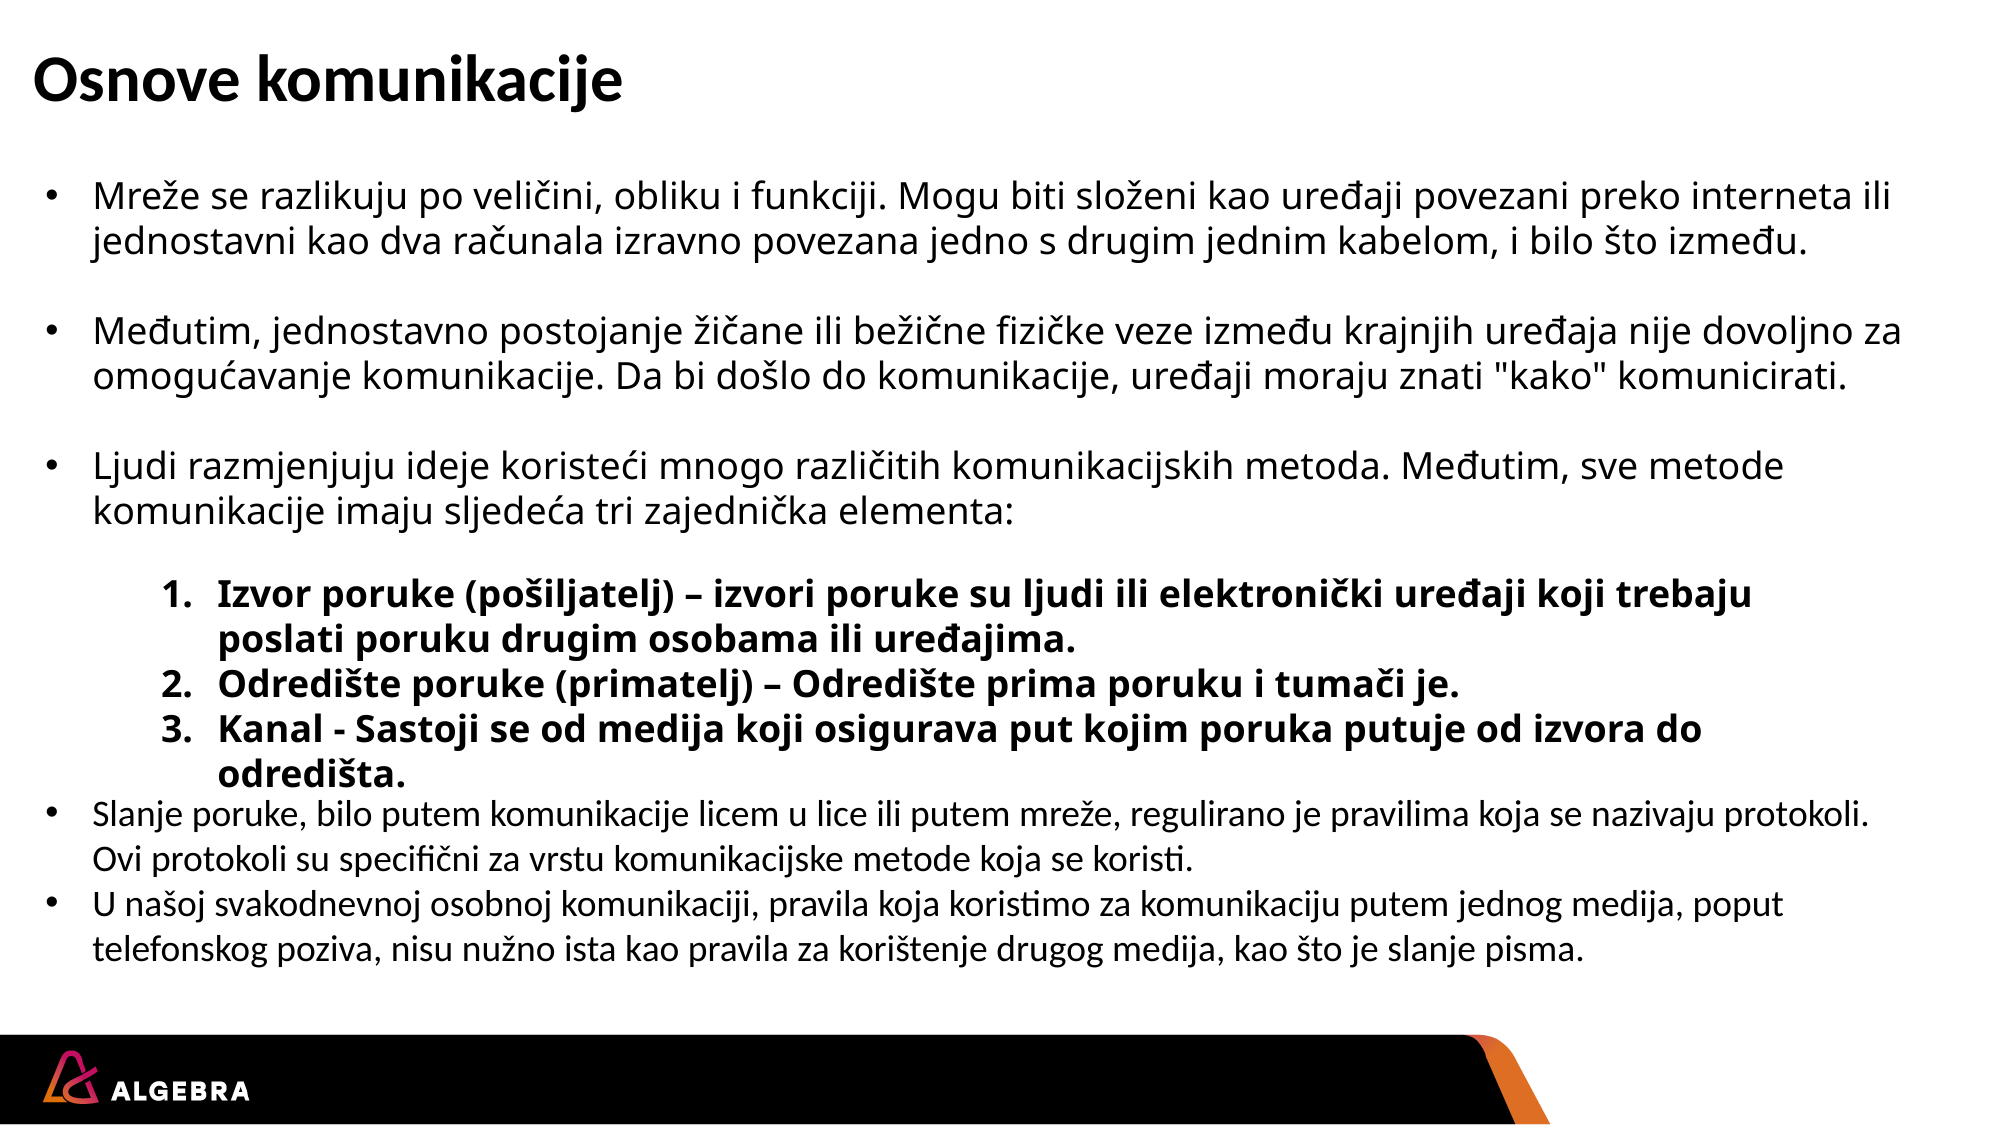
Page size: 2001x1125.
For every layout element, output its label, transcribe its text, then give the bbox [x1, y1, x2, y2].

text_box Izvor poruke (pošiljatelj) – izvori poruke su ljudi ili elektronički uređaji koji trebaju poslati poruku drugim osobama ili uređajima. Odredište poruke (primatelj) – Odredište prima poruku i tumači je. Kanal - Sastoji se od medija koji osigurava put kojim poruka putuje od izvora do odredišta. [146, 562, 1885, 781]
text_box Osnove komunikacije [18, 26, 640, 122]
text_box Mreže se razlikuju po veličini, obliku i funkciji. Mogu biti složeni kao uređaji povezani preko interneta ili jednostavni kao dva računala izravno povezana jedno s drugim jednim kabelom, i bilo što između. Međutim, jednostavno postojanje žičane ili bežične fizičke veze između krajnjih uređaja nije dovoljno za omogućavanje komunikacije. Da bi došlo do komunikacije, uređaji moraju znati "kako" komunicirati. Ljudi razmjenjuju ideje koristeći mnogo različitih komunikacijskih metoda. Međutim, sve metode komunikacije imaju sljedeća tri zajednička elementa: [30, 164, 1945, 539]
picture [0, 1034, 1733, 1125]
text_box Slanje poruke, bilo putem komunikacije licem u lice ili putem mreže, regulirano je pravilima koja se nazivaju protokoli. Ovi protokoli su specifični za vrstu komunikacijske metode koja se koristi. U našoj svakodnevnoj osobnoj komunikaciji, pravila koja koristimo za komunikaciju putem jednog medija, poput telefonskog poziva, nisu nužno ista kao pravila za korištenje drugog medija, kao što je slanje pisma. [30, 781, 1945, 977]
